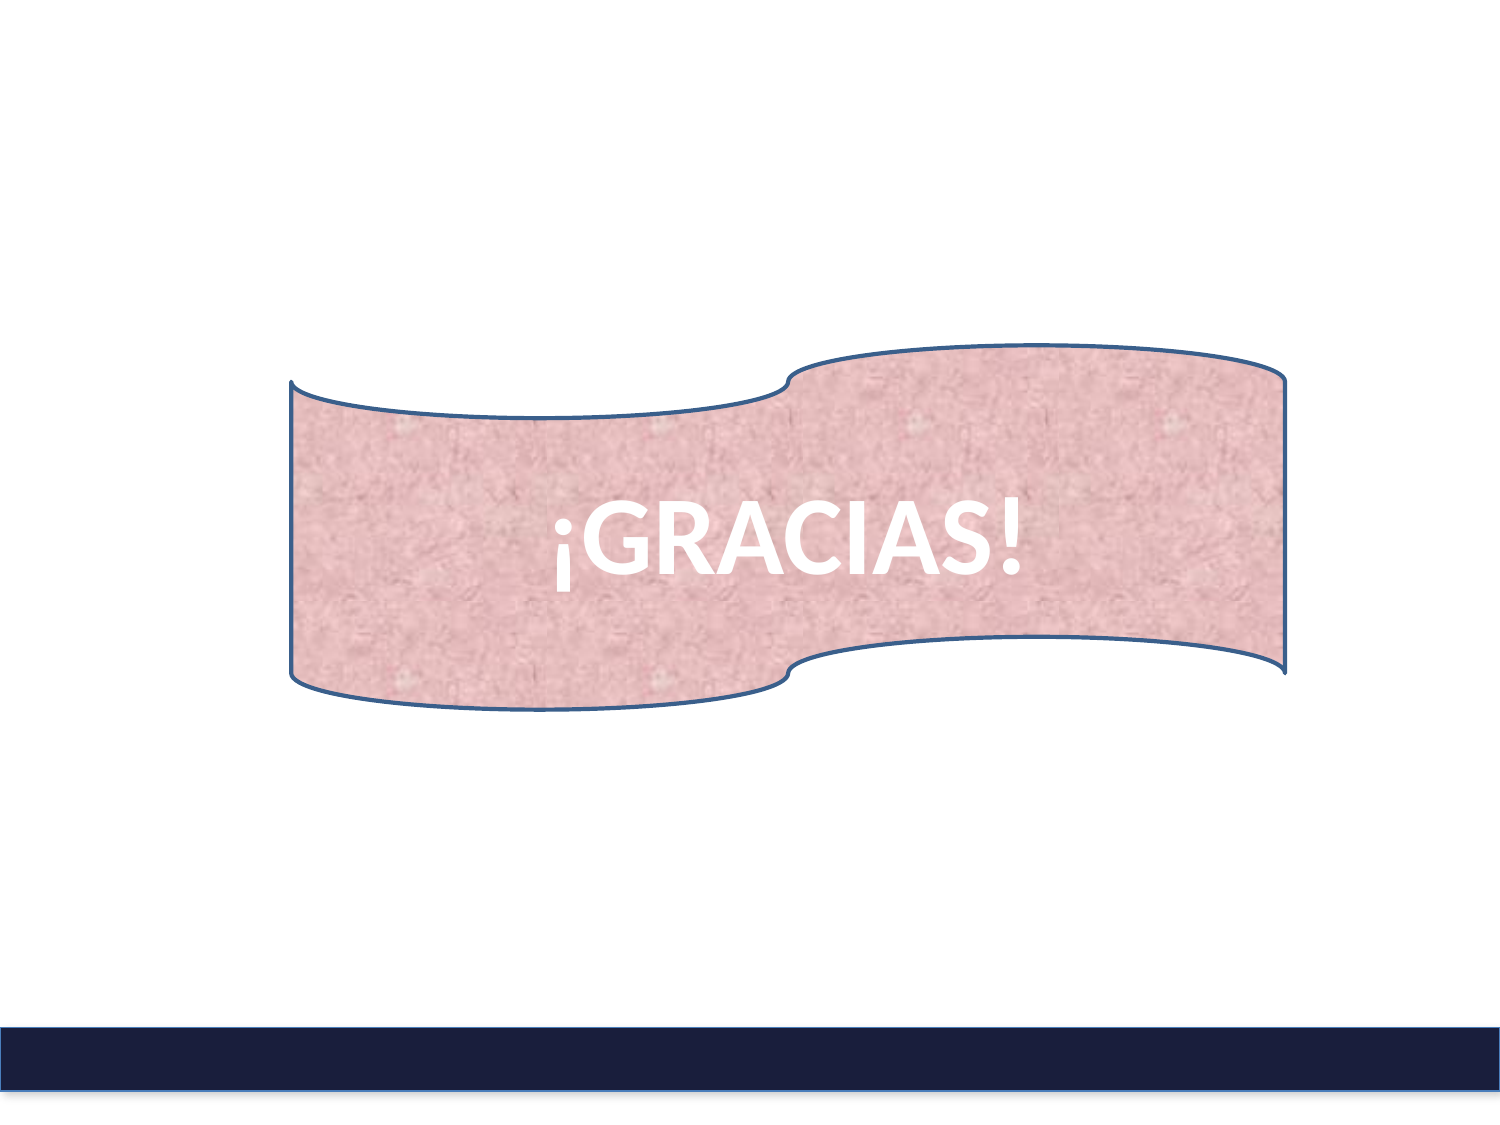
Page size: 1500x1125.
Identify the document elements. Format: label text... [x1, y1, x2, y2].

text_box ¡GRACIAS! [371, 454, 1205, 605]
text_box [289, 343, 1288, 712]
text_box [0, 1027, 1500, 1091]
